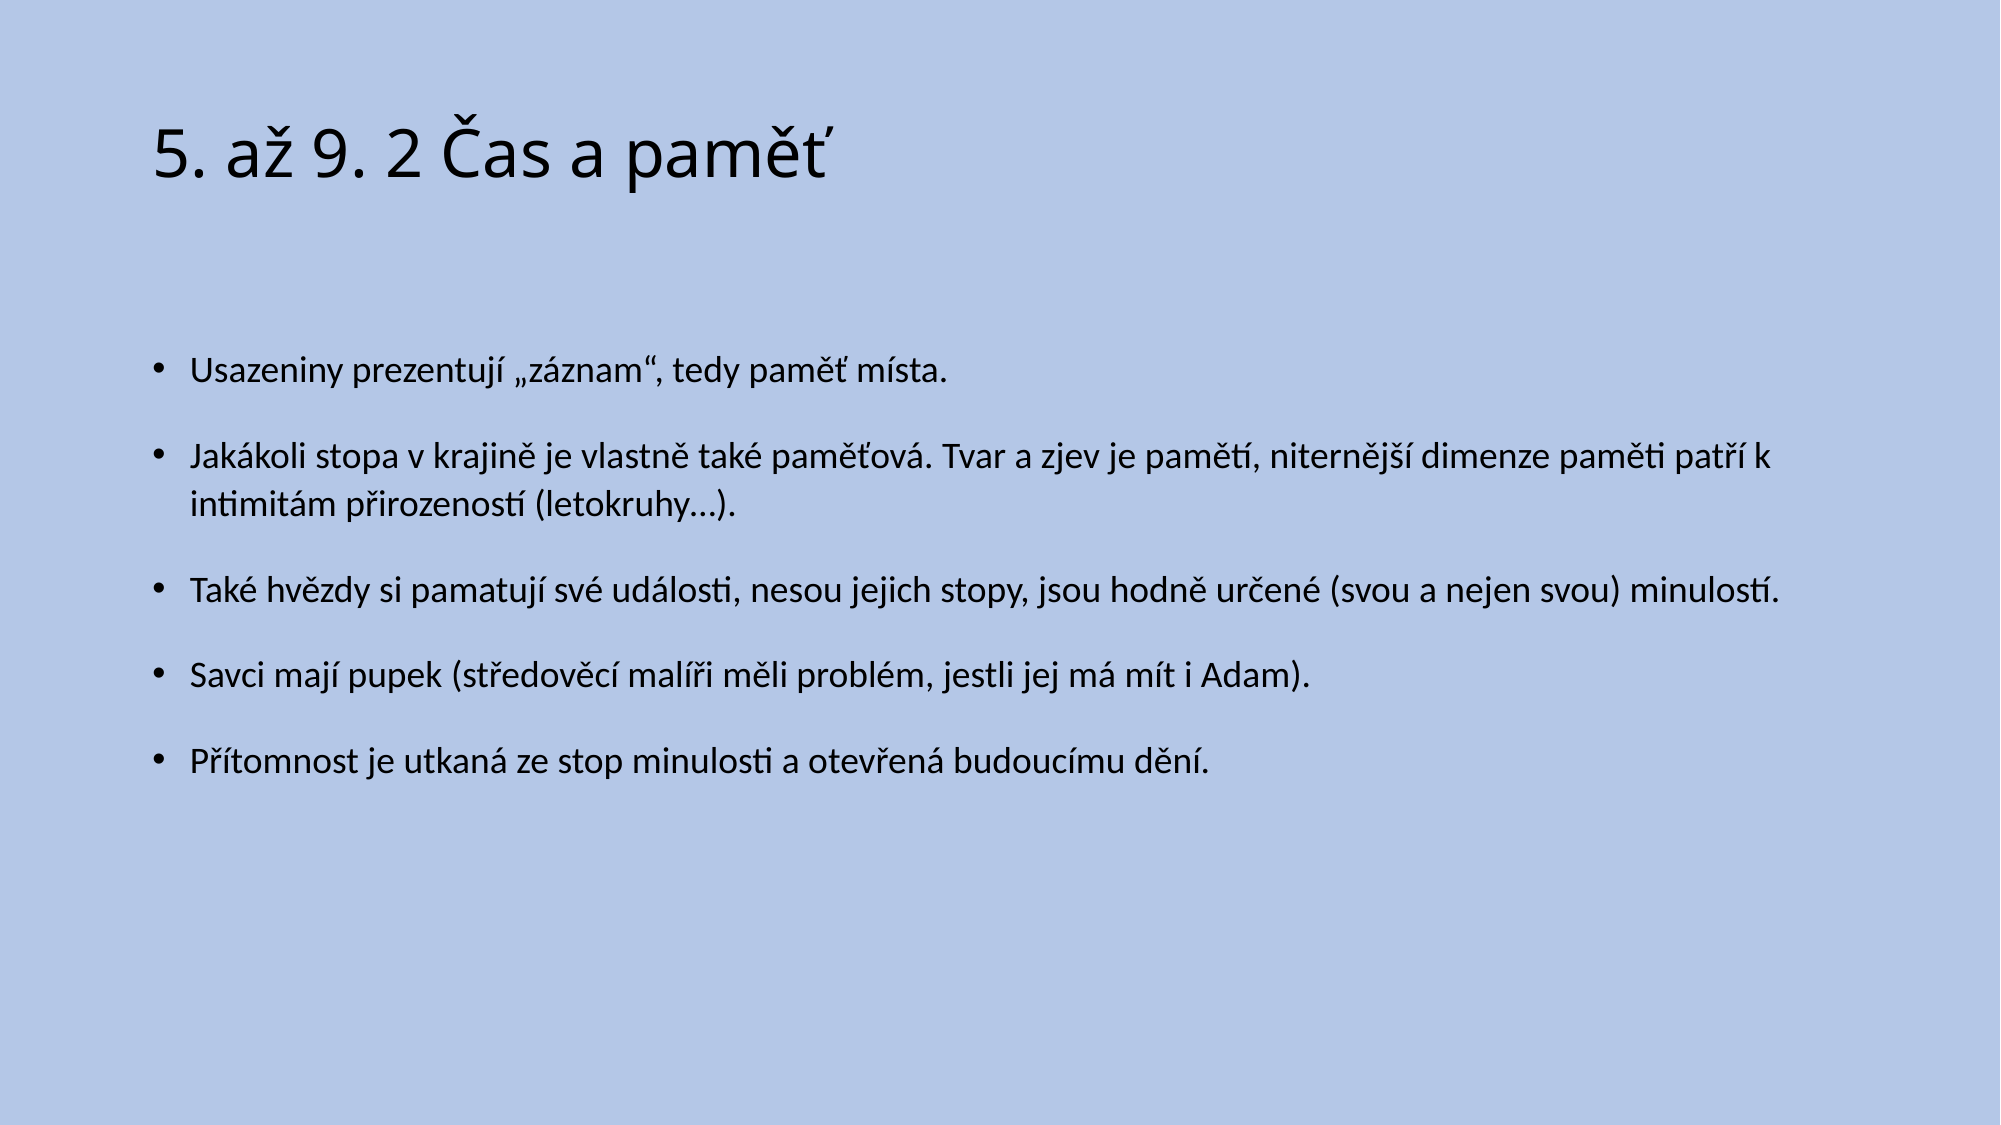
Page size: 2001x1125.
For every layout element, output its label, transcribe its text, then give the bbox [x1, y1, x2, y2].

list Usazeniny prezentují „záznam“, tedy paměť místa. Jakákoli stopa v krajině je vlastně také paměťová. Tvar a zjev je pamětí, niternější dimenze paměti patří k intimitám přirozeností (letokruhy…). Také hvězdy si pamatují své události, nesou jejich stopy, jsou hodně určené (svou a nejen svou) minulostí. Savci mají pupek (středověcí malíři měli problém, jestli jej má mít i Adam). Přítomnost je utkaná ze stop minulosti a otevřená budoucímu dění. [137, 252, 1863, 1032]
title 5. až 9. 2 Čas a paměť [137, 59, 1863, 252]
